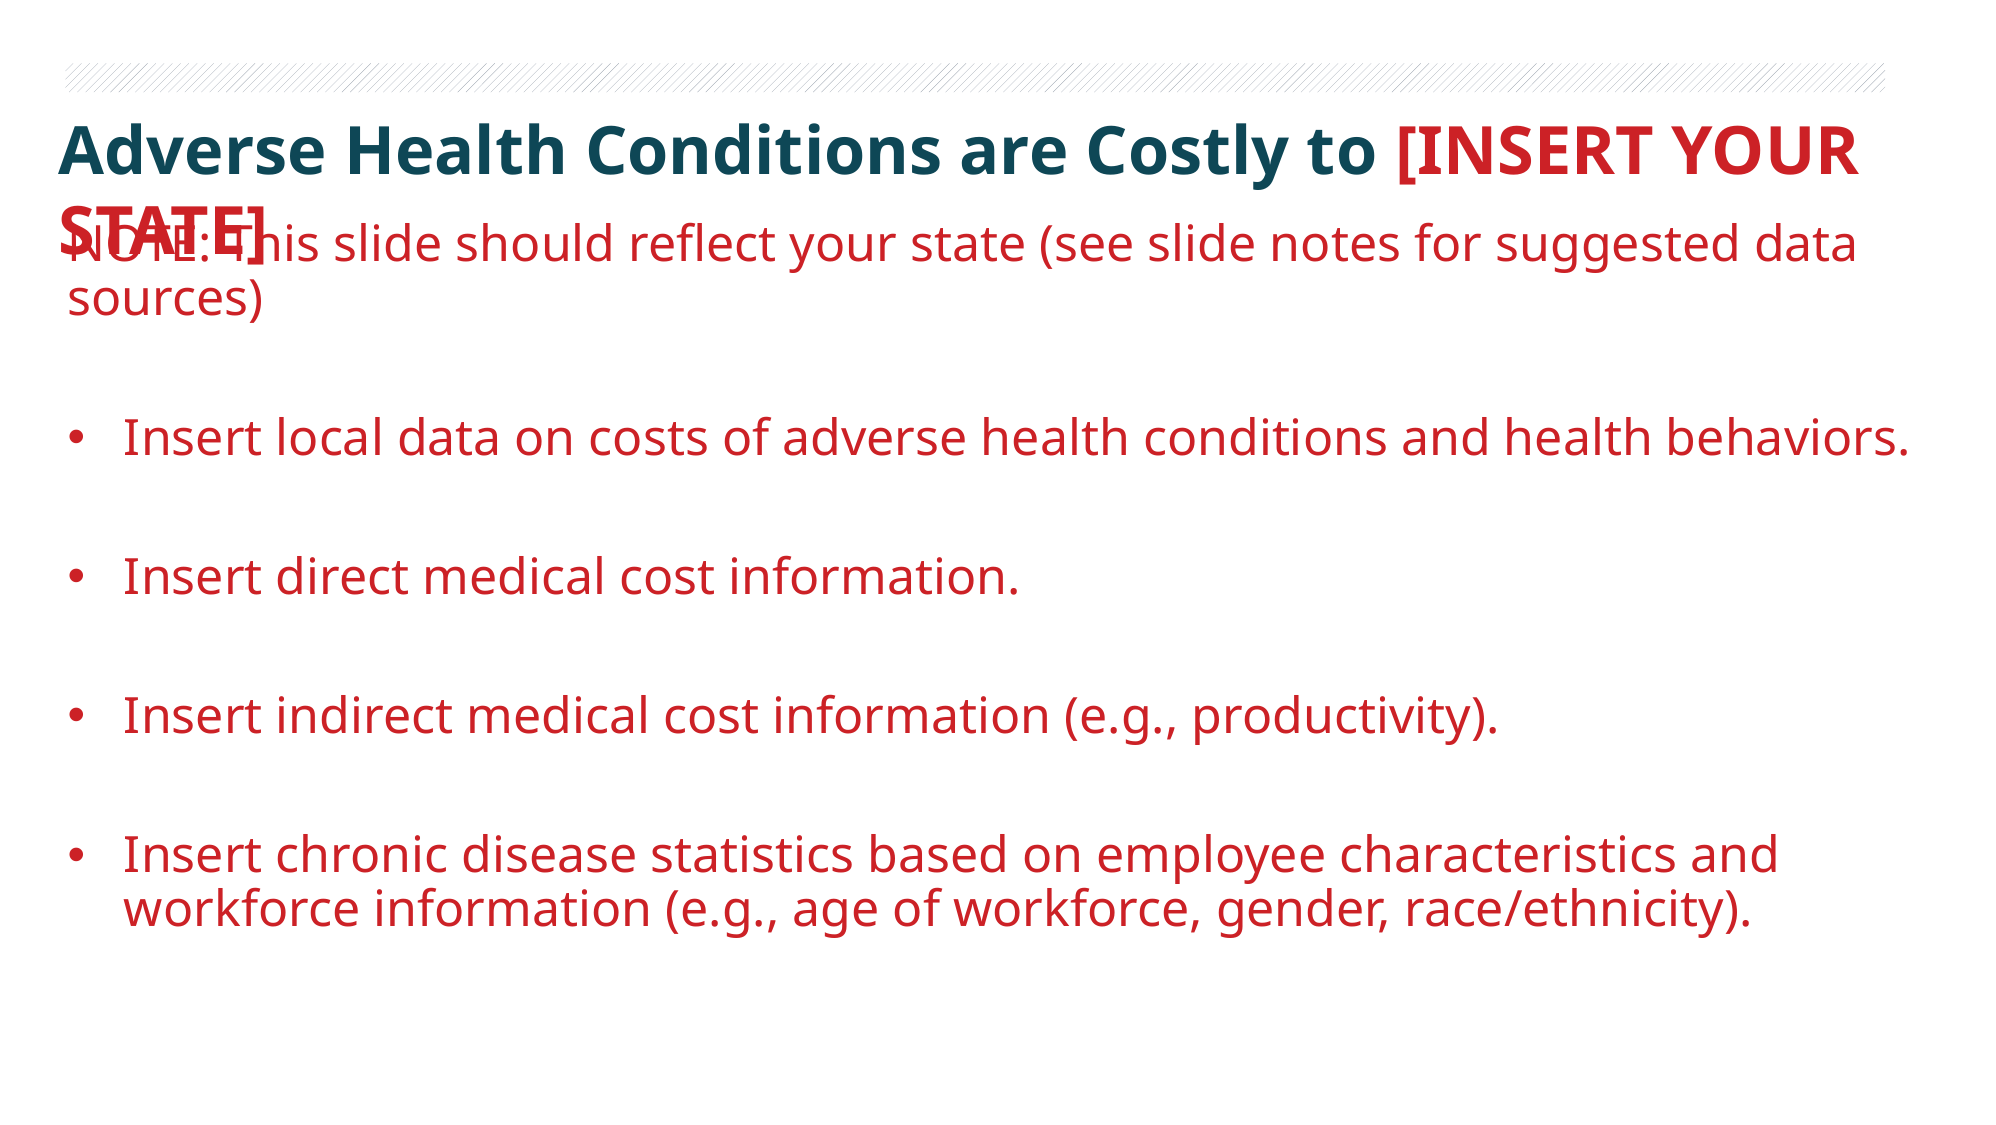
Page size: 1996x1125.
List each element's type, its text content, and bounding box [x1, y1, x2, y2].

list NOTE: This slide should reflect your state (see slide notes for suggested data sources) Insert local data on costs of adverse health conditions and health behaviors. Insert direct medical cost information. Insert indirect medical cost information (e.g., productivity). Insert chronic disease statistics based on employee characteristics and workforce information (e.g., age of workforce, gender, race/ethnicity). [52, 211, 1943, 979]
title Adverse Health Conditions are Costly to [INSERT YOUR STATE] [43, 99, 1996, 201]
